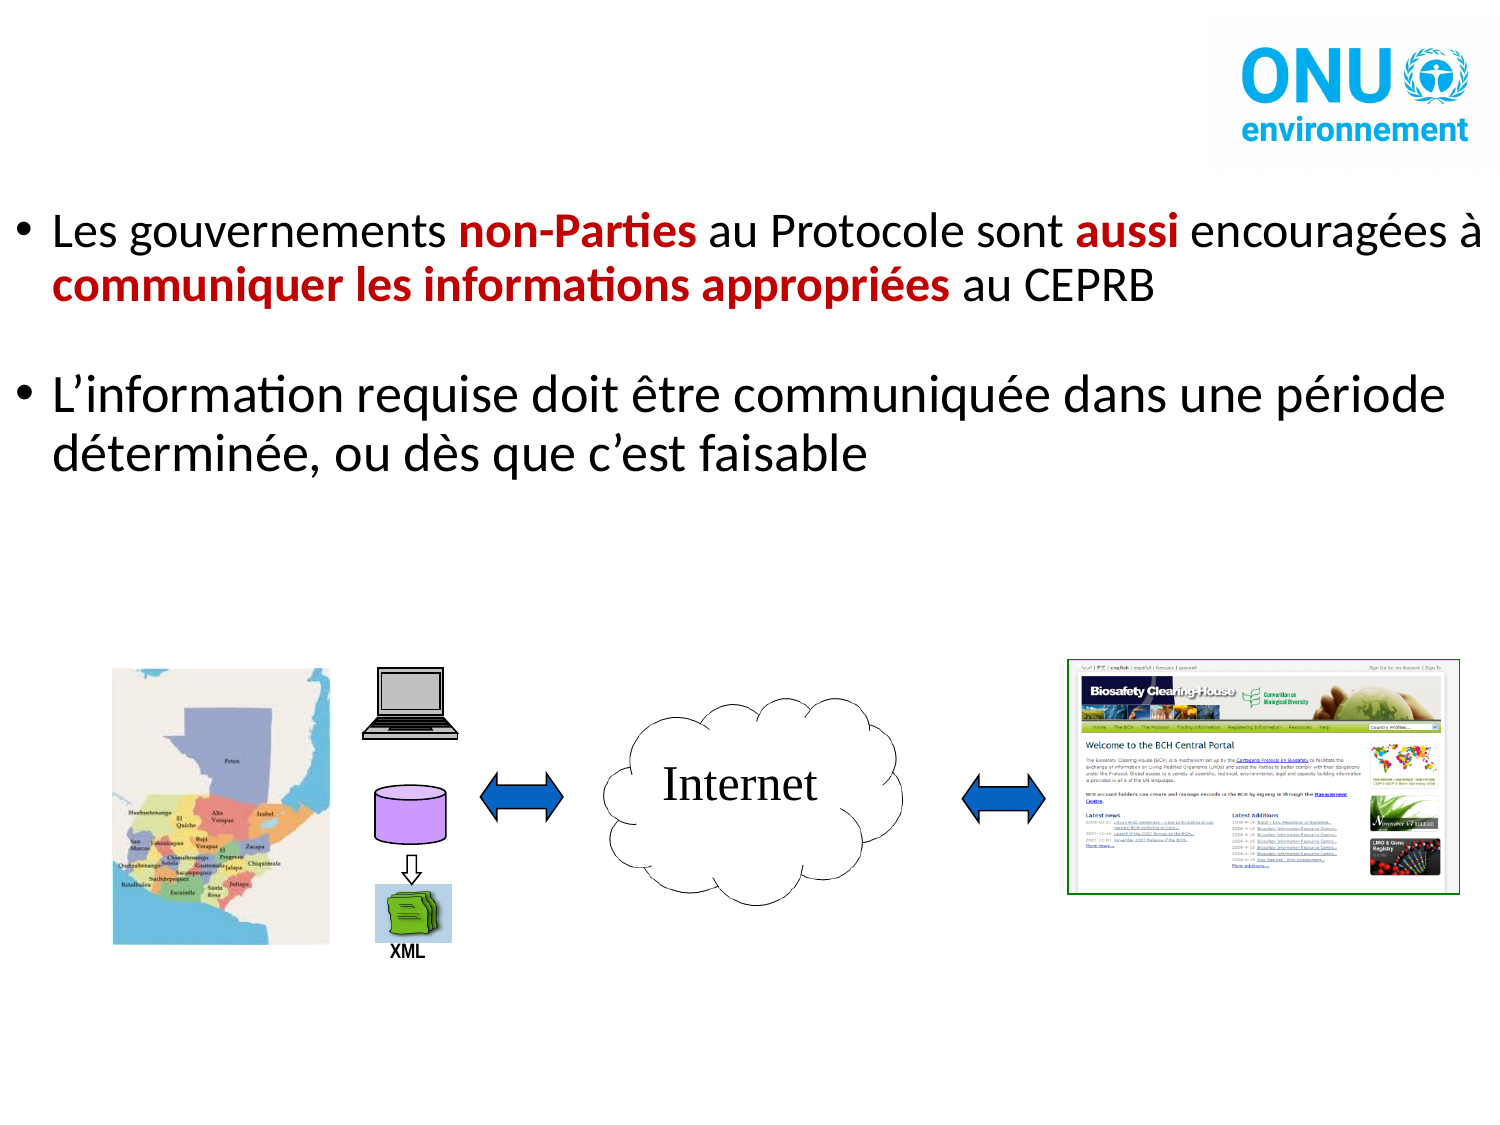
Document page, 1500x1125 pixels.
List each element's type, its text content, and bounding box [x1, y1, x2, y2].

text_box [962, 775, 1045, 823]
text_box [377, 667, 444, 715]
text_box [480, 773, 563, 821]
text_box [374, 855, 458, 966]
text_box [375, 785, 446, 845]
picture [112, 668, 331, 945]
text_box [363, 717, 458, 739]
list Les gouvernements non-Parties au Protocole sont aussi encouragées à communiquer les informations appropriées au CEPRB L’information requise doit être communiquée dans une période déterminée, ou dès que c’est faisable [0, 196, 1500, 850]
picture [1068, 660, 1459, 894]
picture [584, 642, 929, 939]
picture [1210, 16, 1500, 173]
